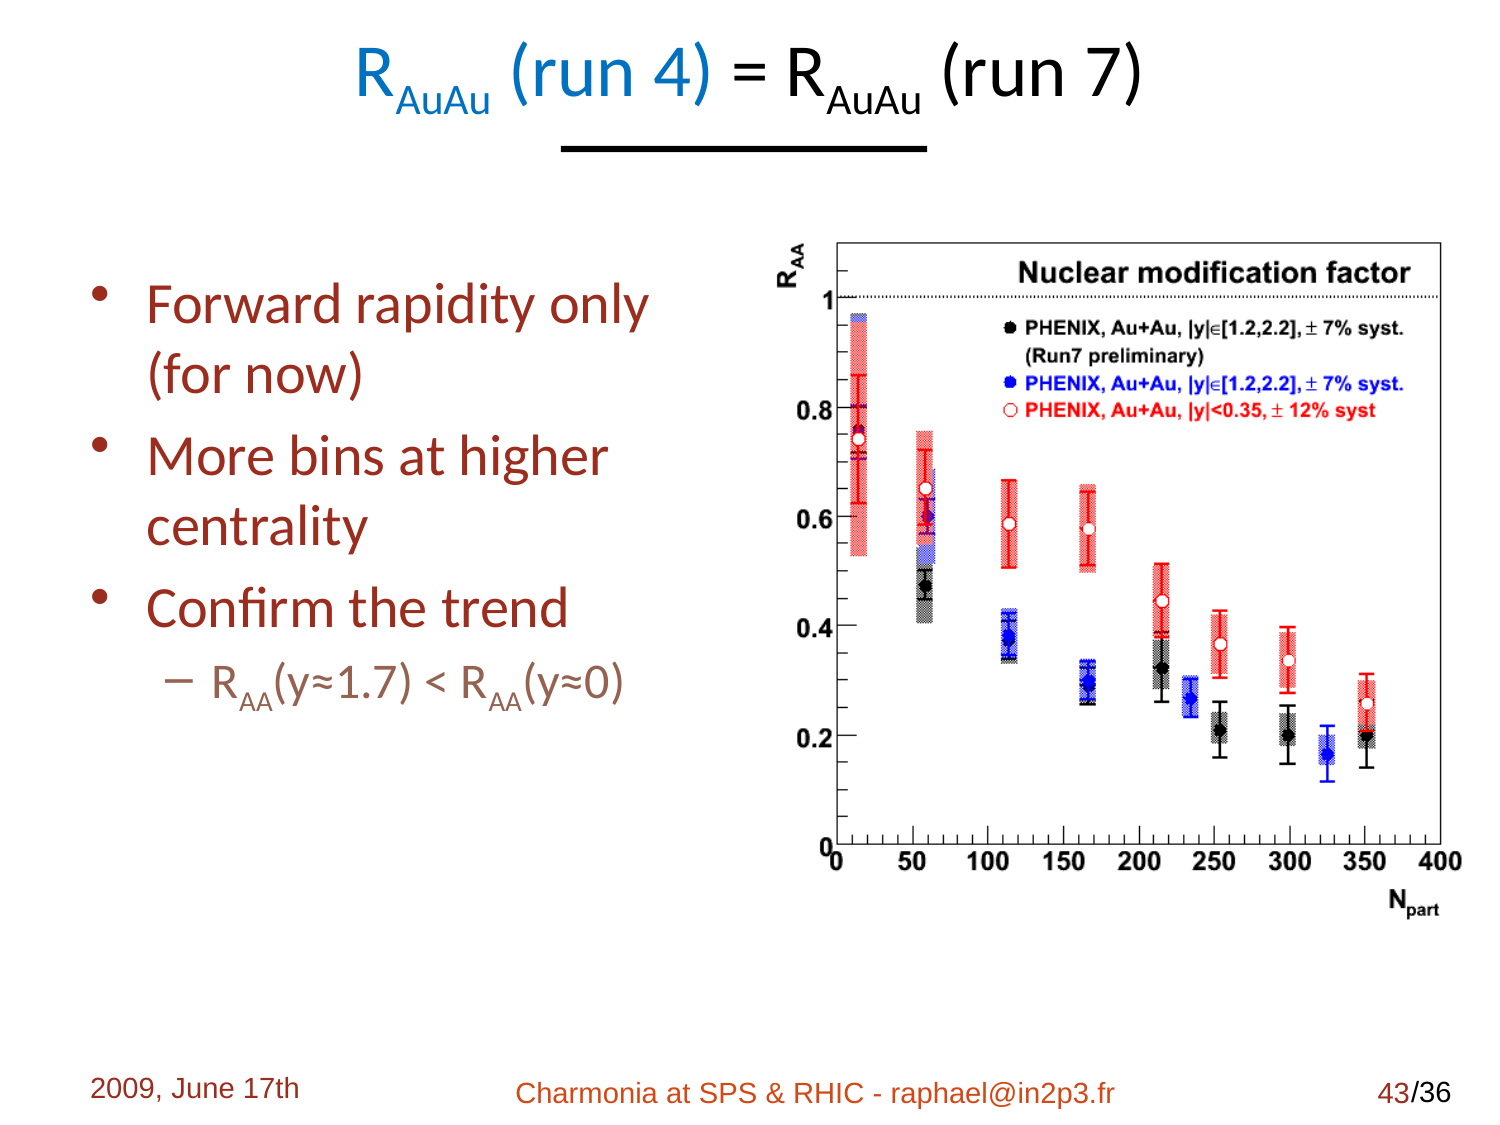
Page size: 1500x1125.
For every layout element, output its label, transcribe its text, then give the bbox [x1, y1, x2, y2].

footer Charmonia at SPS & RHIC - raphael@in2p3.fr [374, 1066, 1257, 1125]
list Forward rapidity only (for now) More bins at higher centrality Confirm the trend RAA(y≈1.7) < RAA(y≈0) [74, 257, 738, 973]
title RAuAu (run 4) = RAuAu (run 7) [74, 6, 1426, 138]
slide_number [74, 1061, 426, 1107]
slide_number 43 [1074, 1066, 1426, 1111]
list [762, 207, 1500, 931]
